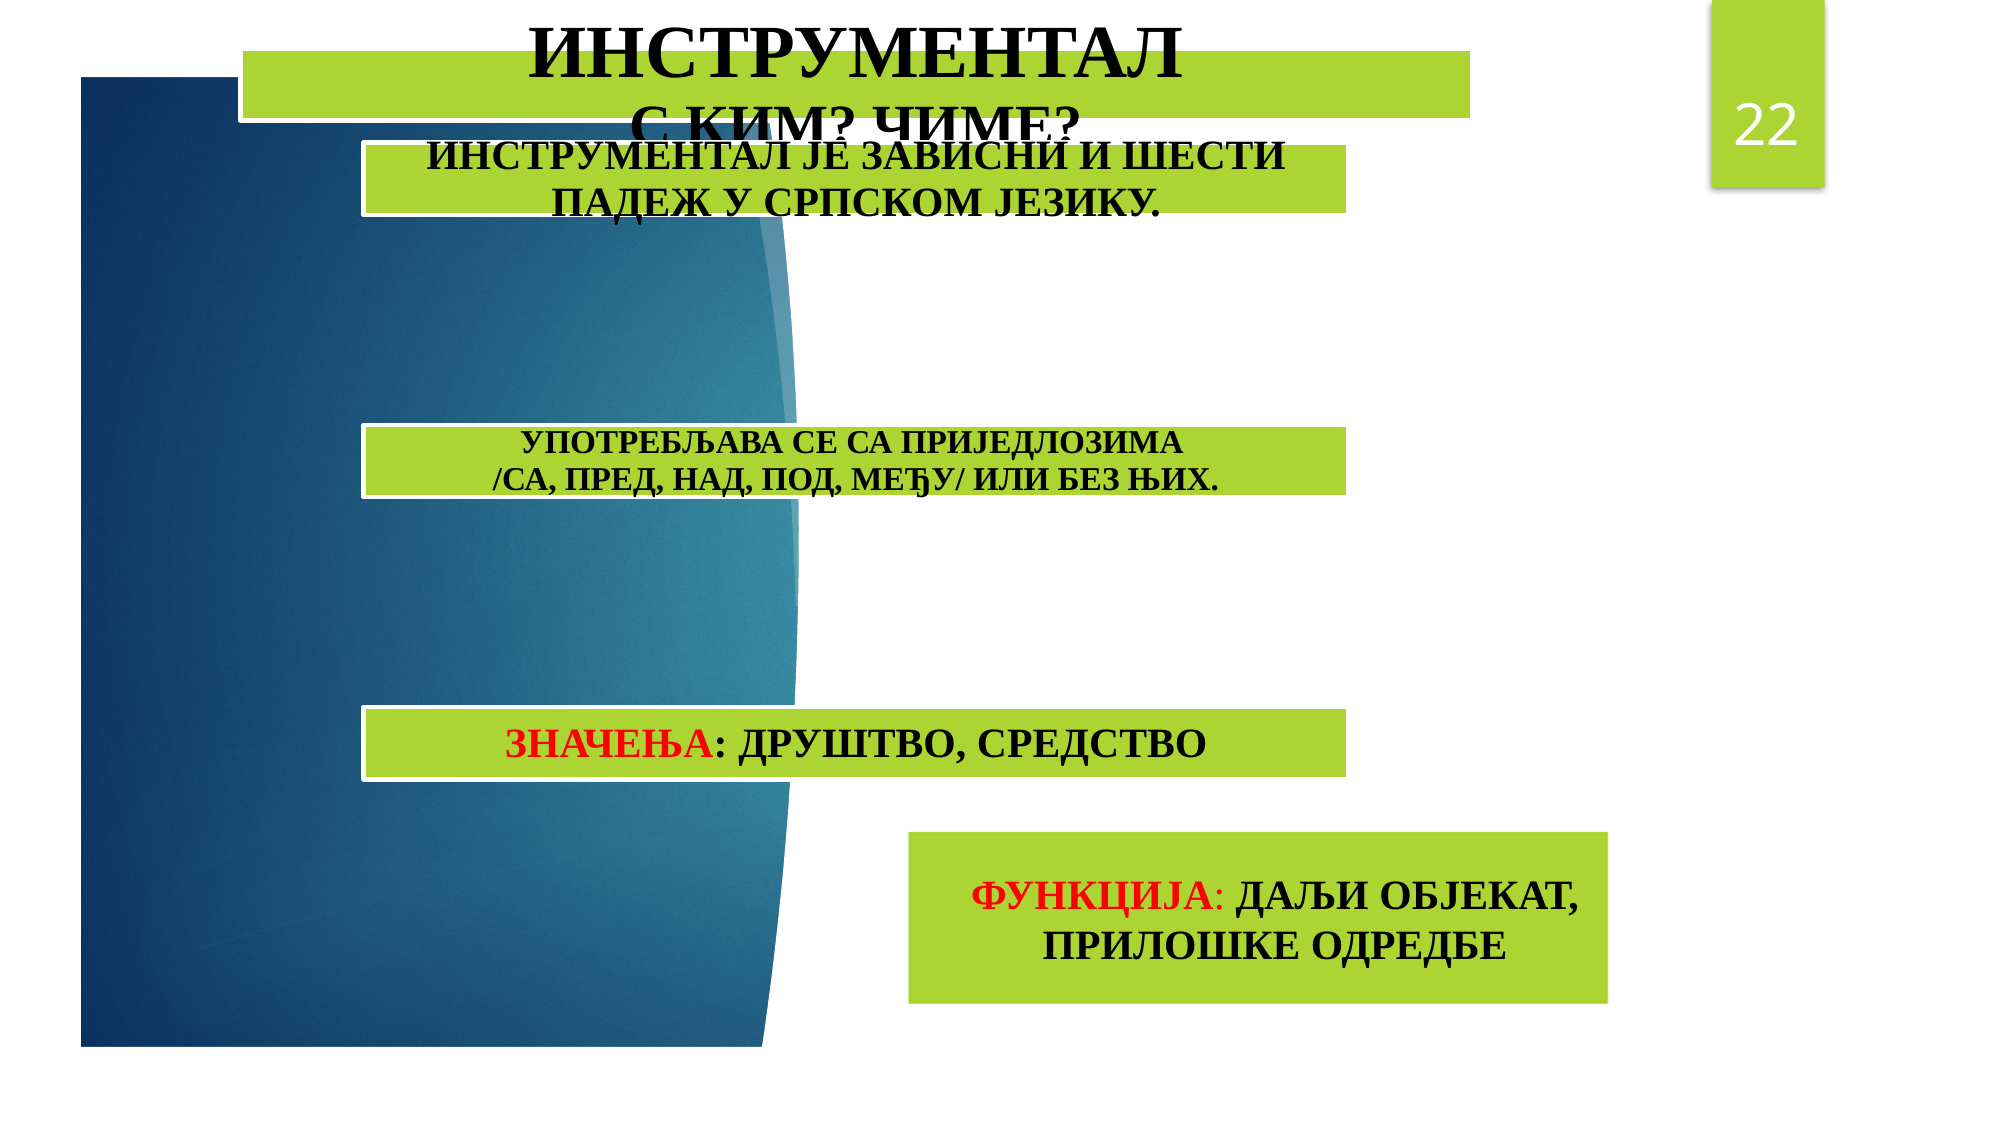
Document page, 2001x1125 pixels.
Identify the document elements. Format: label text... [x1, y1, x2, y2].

slide_number 22 [1698, 48, 1836, 175]
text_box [86, 48, 1627, 1062]
picture [904, 829, 1612, 1008]
